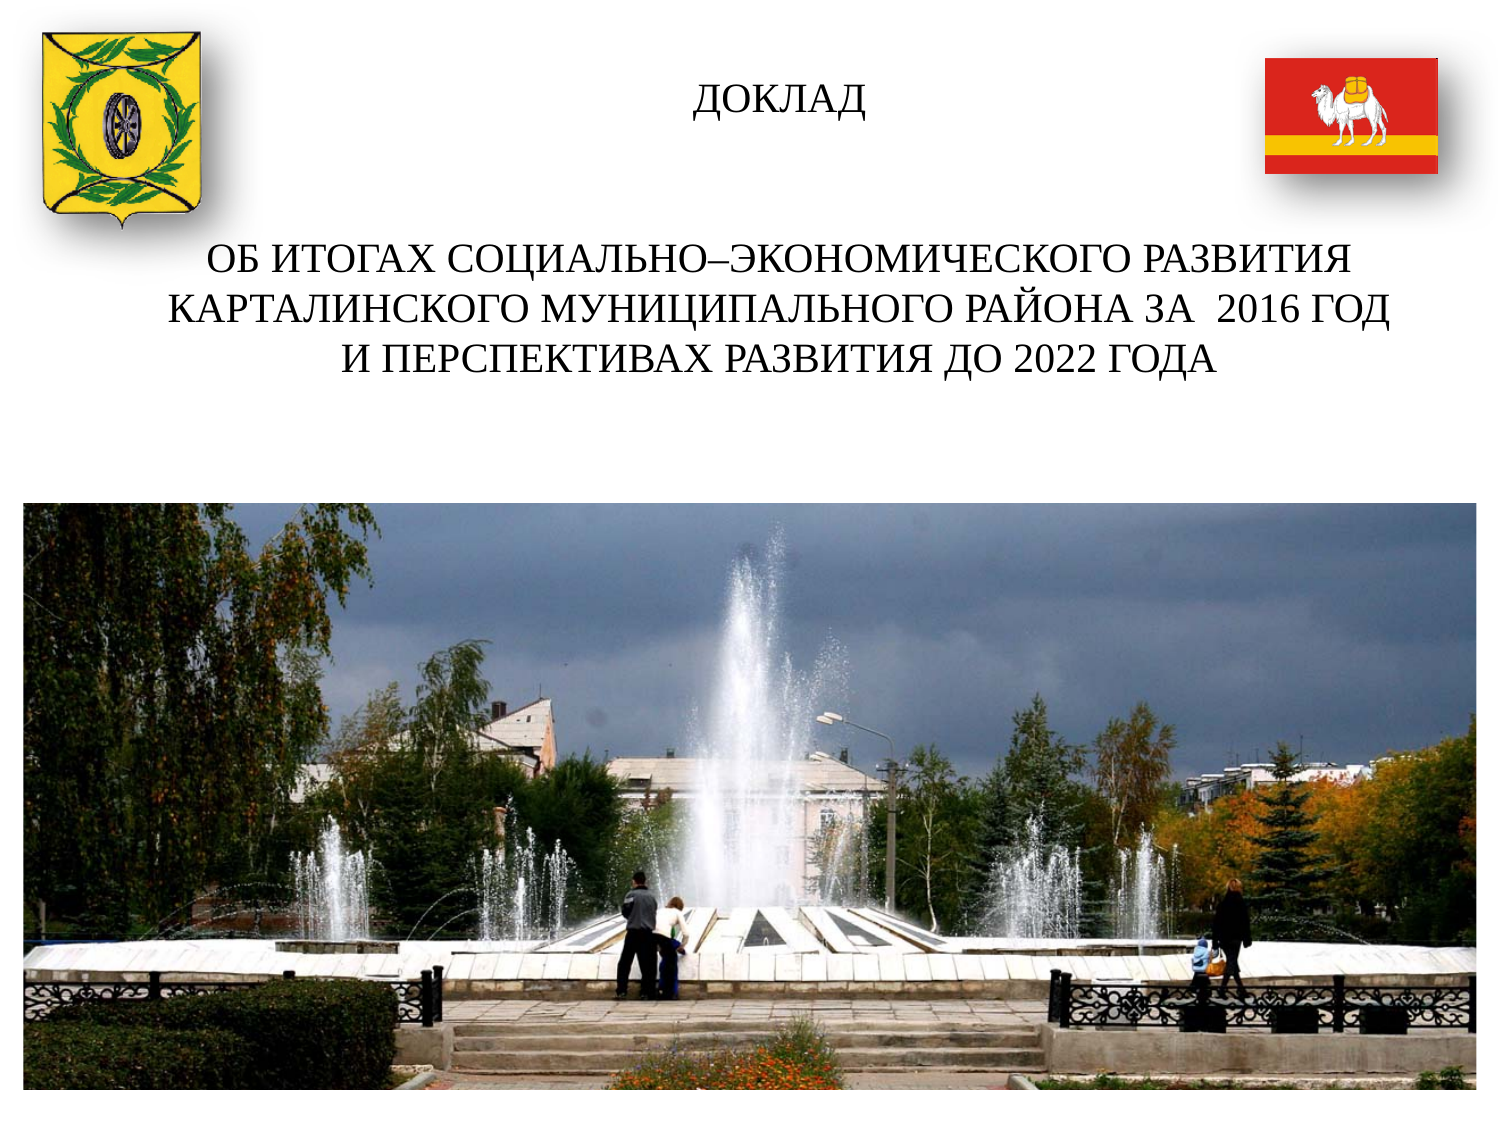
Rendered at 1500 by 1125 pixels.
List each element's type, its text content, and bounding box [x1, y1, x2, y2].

text_box ДОКЛАД [209, 63, 1448, 183]
picture [40, 30, 204, 232]
picture [23, 503, 1477, 1091]
picture [1265, 58, 1438, 174]
text_box ОБ ИТОГАХ СОЦИАЛЬНО–ЭКОНОМИЧЕСКОГО РАЗВИТИЯ КАРТАЛИНСКОГО МУНИЦИПАЛЬНОГО РАЙОНА ЗА 2016 ГОД И ПЕРСПЕКТИВАХ РАЗВИТИЯ ДО 2022 ГОДА [111, 223, 1447, 439]
